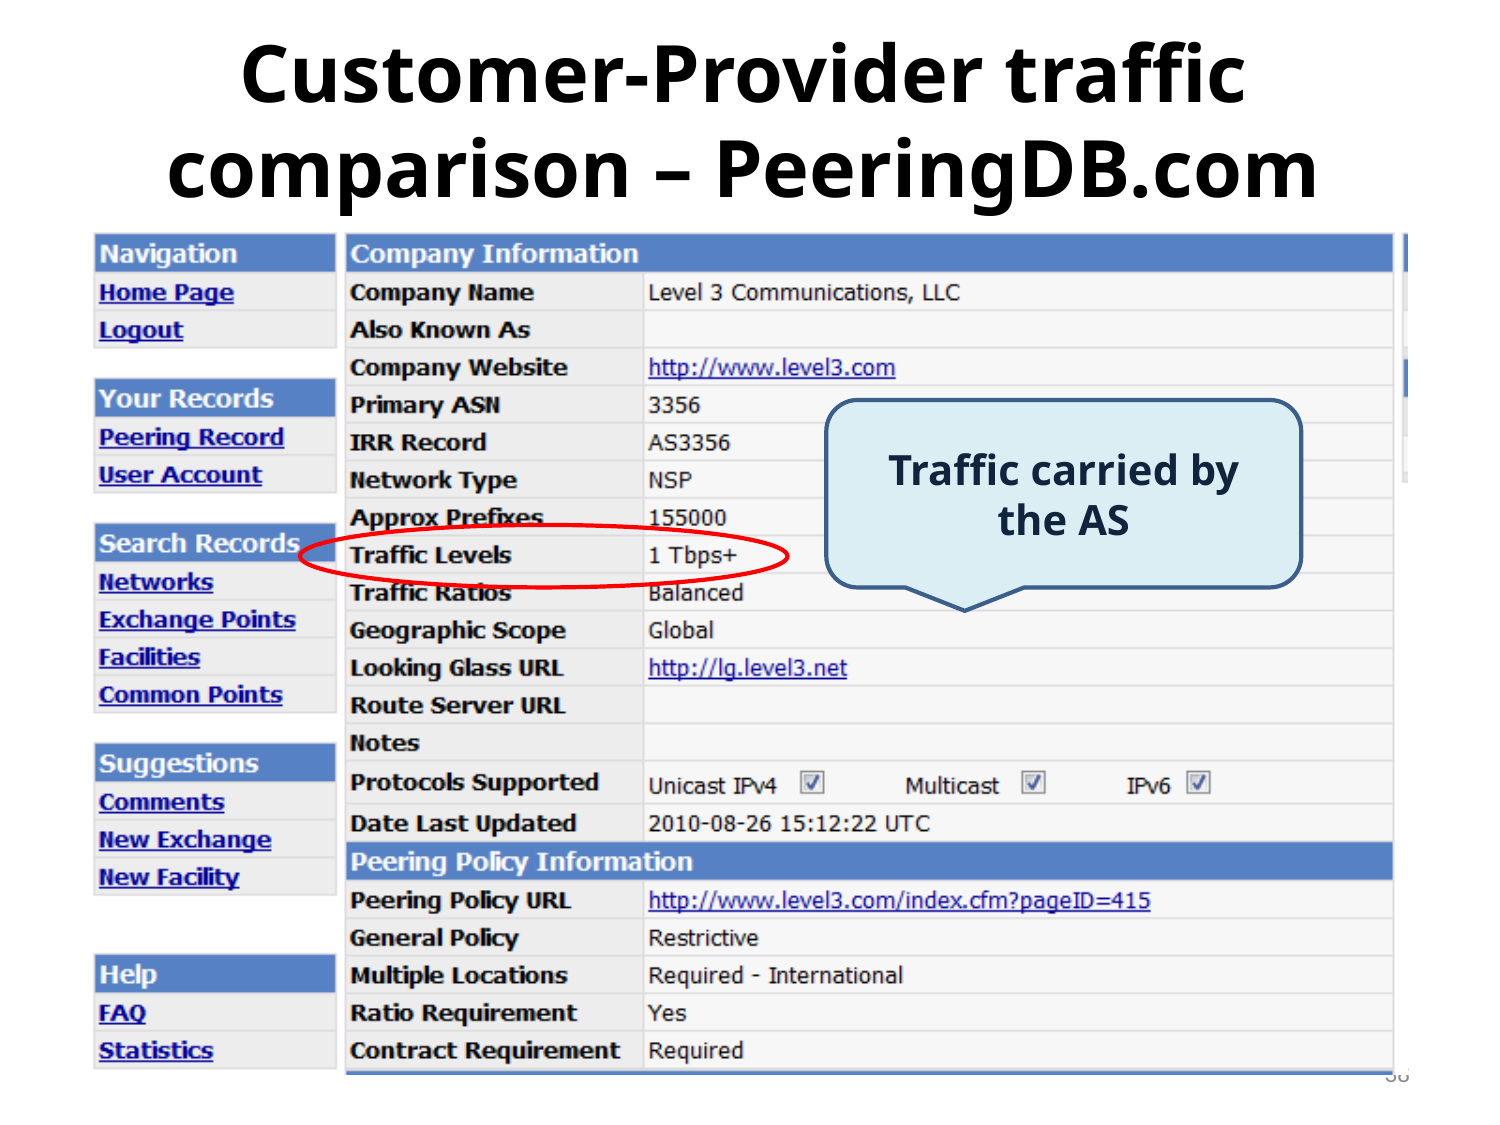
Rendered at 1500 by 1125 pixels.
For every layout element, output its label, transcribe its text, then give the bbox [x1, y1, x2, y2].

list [74, 222, 1408, 1076]
slide_number 38 [1074, 1042, 1425, 1103]
title Customer-Provider traffic comparison – PeeringDB.com [62, 24, 1425, 213]
